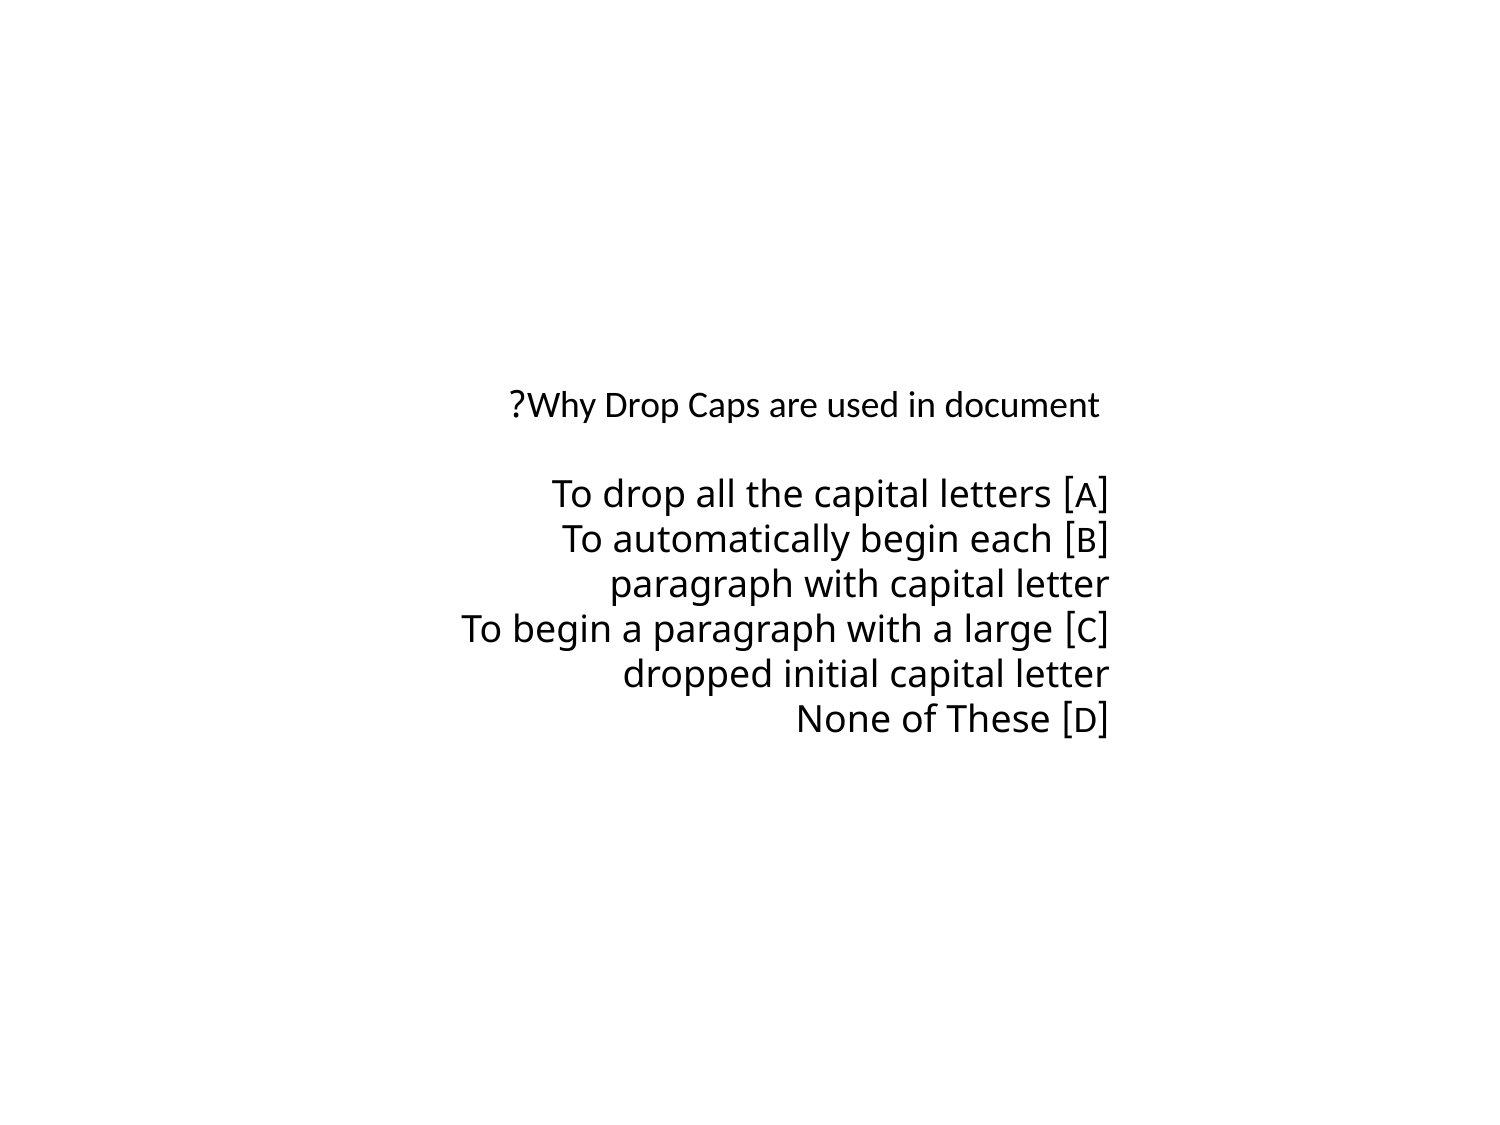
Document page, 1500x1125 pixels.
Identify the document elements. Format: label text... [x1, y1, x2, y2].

text_box Why Drop Caps are used in document? [A] To drop all the capital letters [B] To automatically begin each paragraph with capital letter [C] To begin a paragraph with a large dropped initial capital letter [D] None of These [374, 373, 1125, 748]
